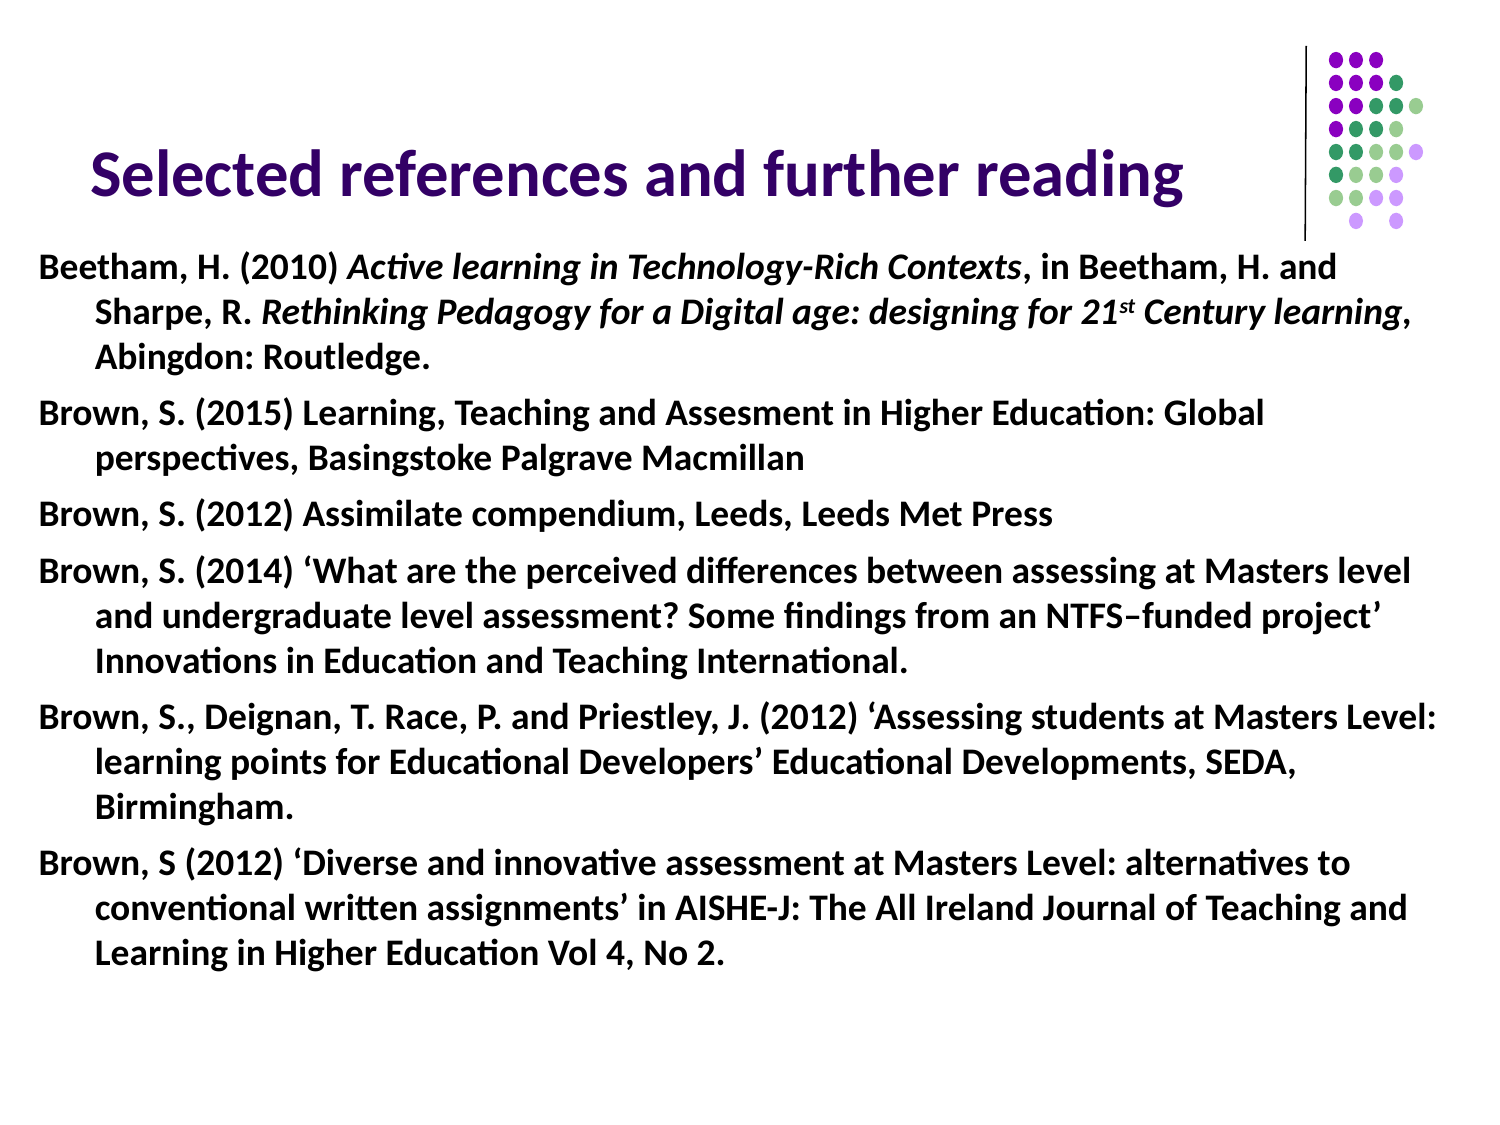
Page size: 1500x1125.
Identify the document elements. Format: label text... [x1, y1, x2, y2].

list Beetham, H. (2010) Active learning in Technology-Rich Contexts, in Beetham, H. and Sharpe, R. Rethinking Pedagogy for a Digital age: designing for 21st Century learning, Abingdon: Routledge. Brown, S. (2015) Learning, Teaching and Assesment in Higher Education: Global perspectives, Basingstoke Palgrave Macmillan Brown, S. (2012) Assimilate compendium, Leeds, Leeds Met Press Brown, S. (2014) ‘What are the perceived differences between assessing at Masters level and undergraduate level assessment? Some findings from an NTFS–funded project’ Innovations in Education and Teaching International. Brown, S., Deignan, T. Race, P. and Priestley, J. (2012) ‘Assessing students at Masters Level: learning points for Educational Developers’ Educational Developments, SEDA, Birmingham. Brown, S (2012) ‘Diverse and innovative assessment at Masters Level: alternatives to conventional written assignments’ in AISHE-J: The All Ireland Journal of Teaching and Learning in Higher Education Vol 4, No 2. [23, 234, 1465, 1039]
title Selected references and further reading [75, 40, 1313, 218]
